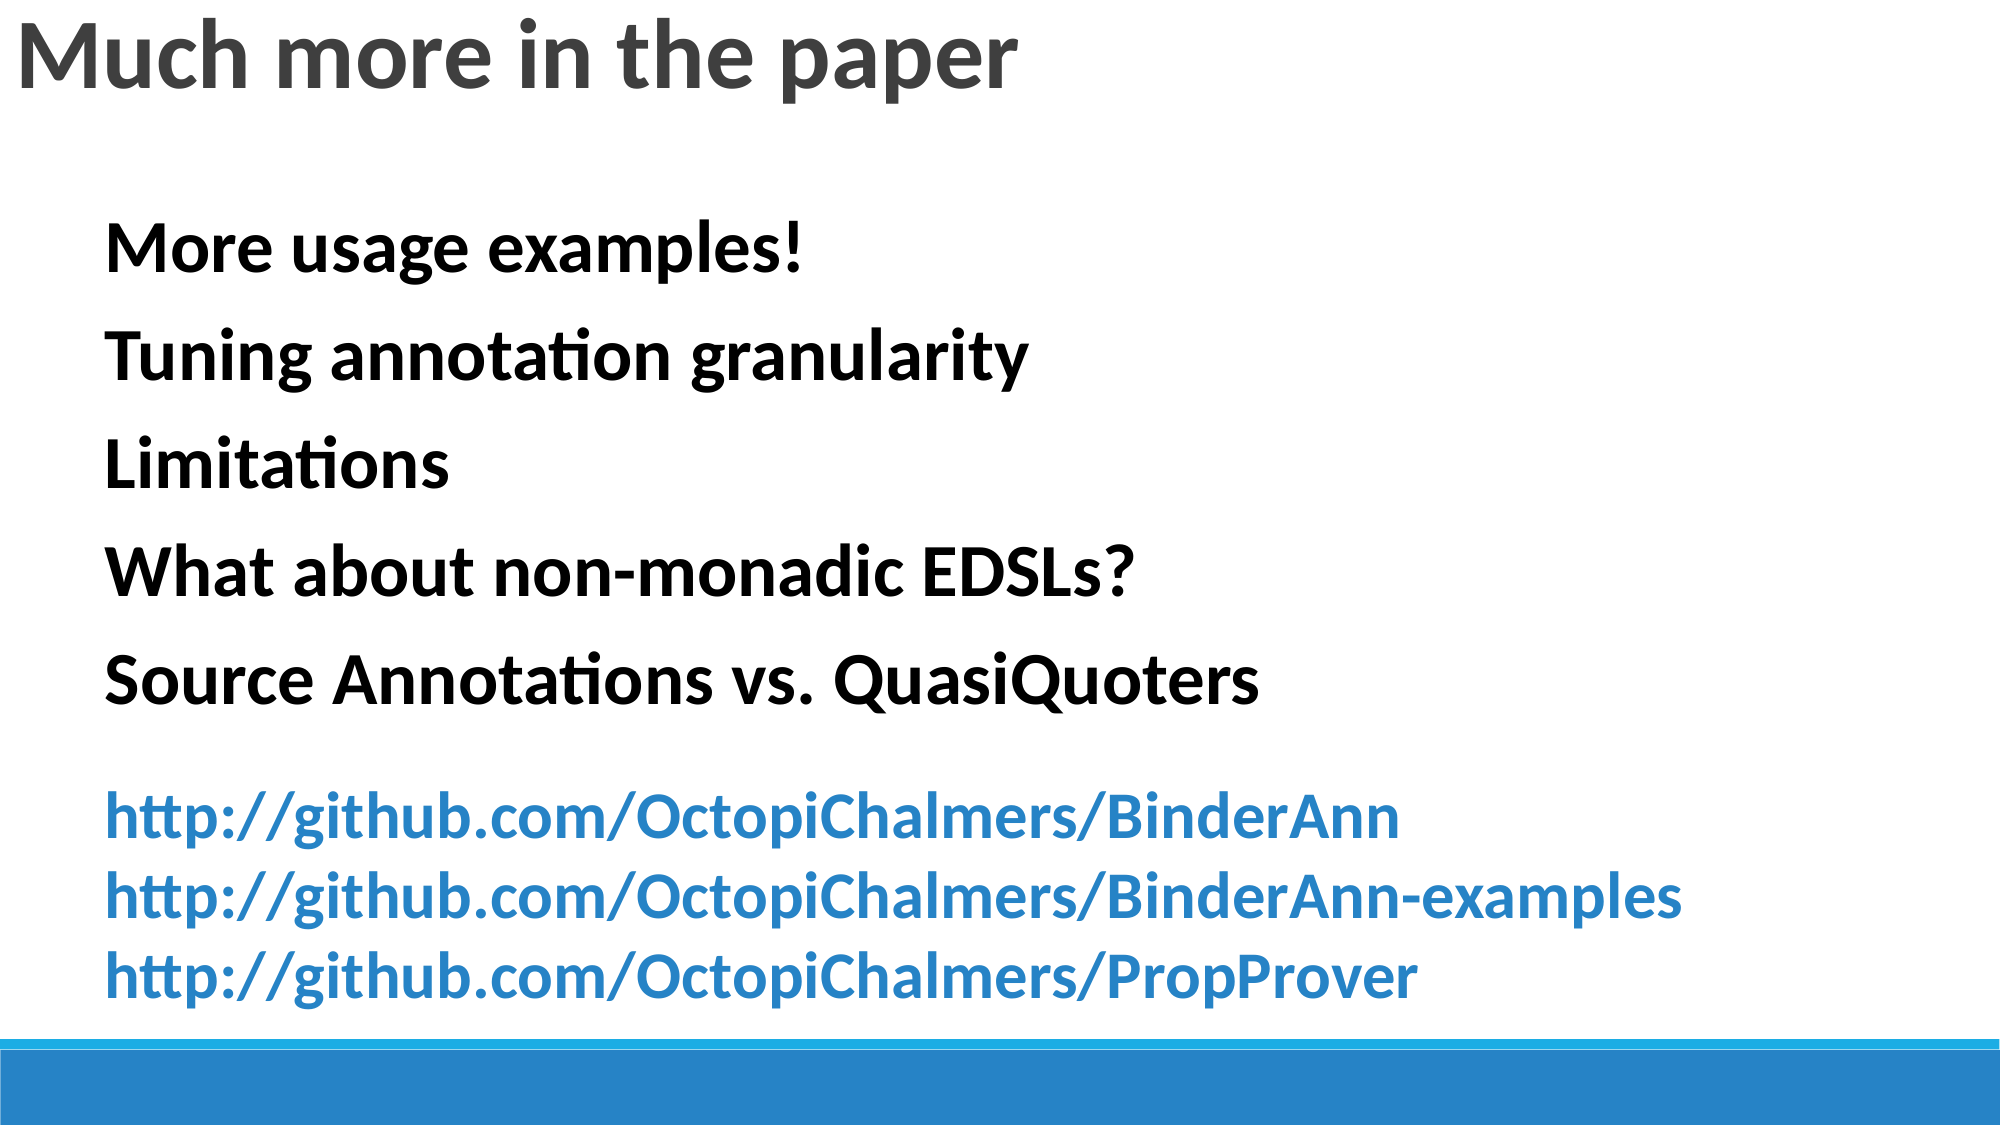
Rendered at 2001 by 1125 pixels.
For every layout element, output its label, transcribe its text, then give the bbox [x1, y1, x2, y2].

text_box More usage examples! Tuning annotation granularity Limitations What about non-monadic EDSLs? Source Annotations vs. QuasiQuoters [89, 175, 1452, 725]
text_box http://github.com/OctopiChalmers/BinderAnn http://github.com/OctopiChalmers/BinderAnn-examples http://github.com/OctopiChalmers/PropProver [89, 780, 1802, 1004]
text_box Much more in the paper [0, 0, 1172, 108]
